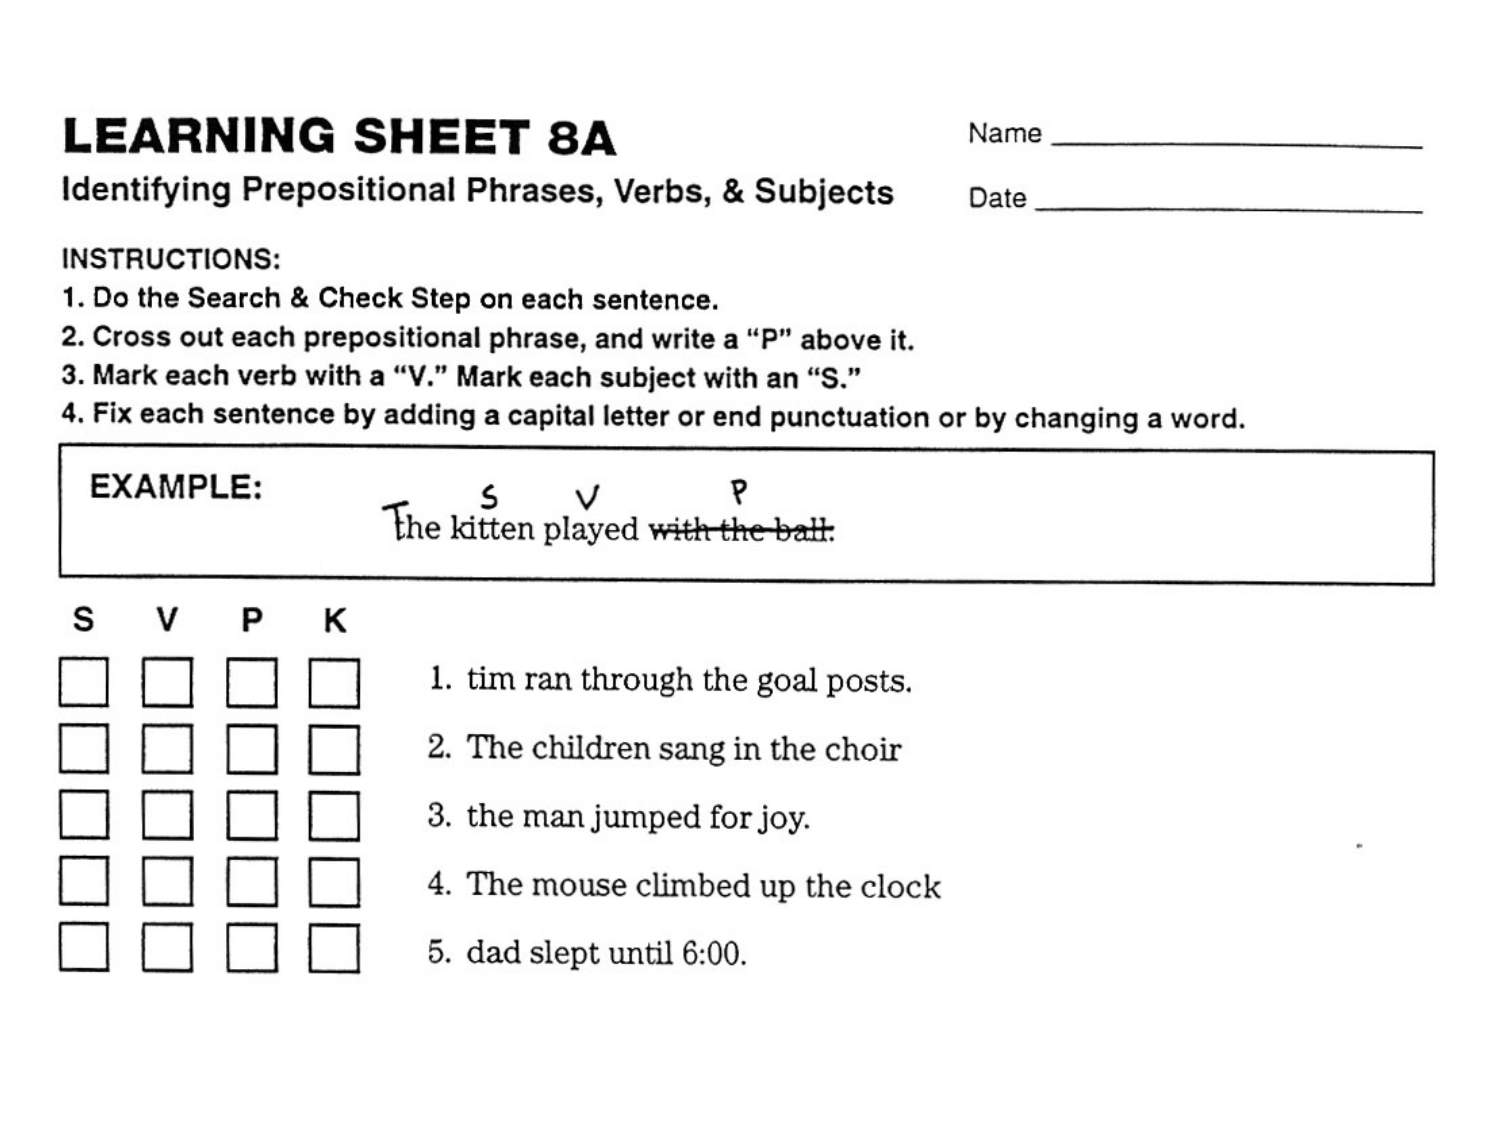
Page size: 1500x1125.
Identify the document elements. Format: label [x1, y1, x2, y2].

picture [33, 87, 1468, 1037]
